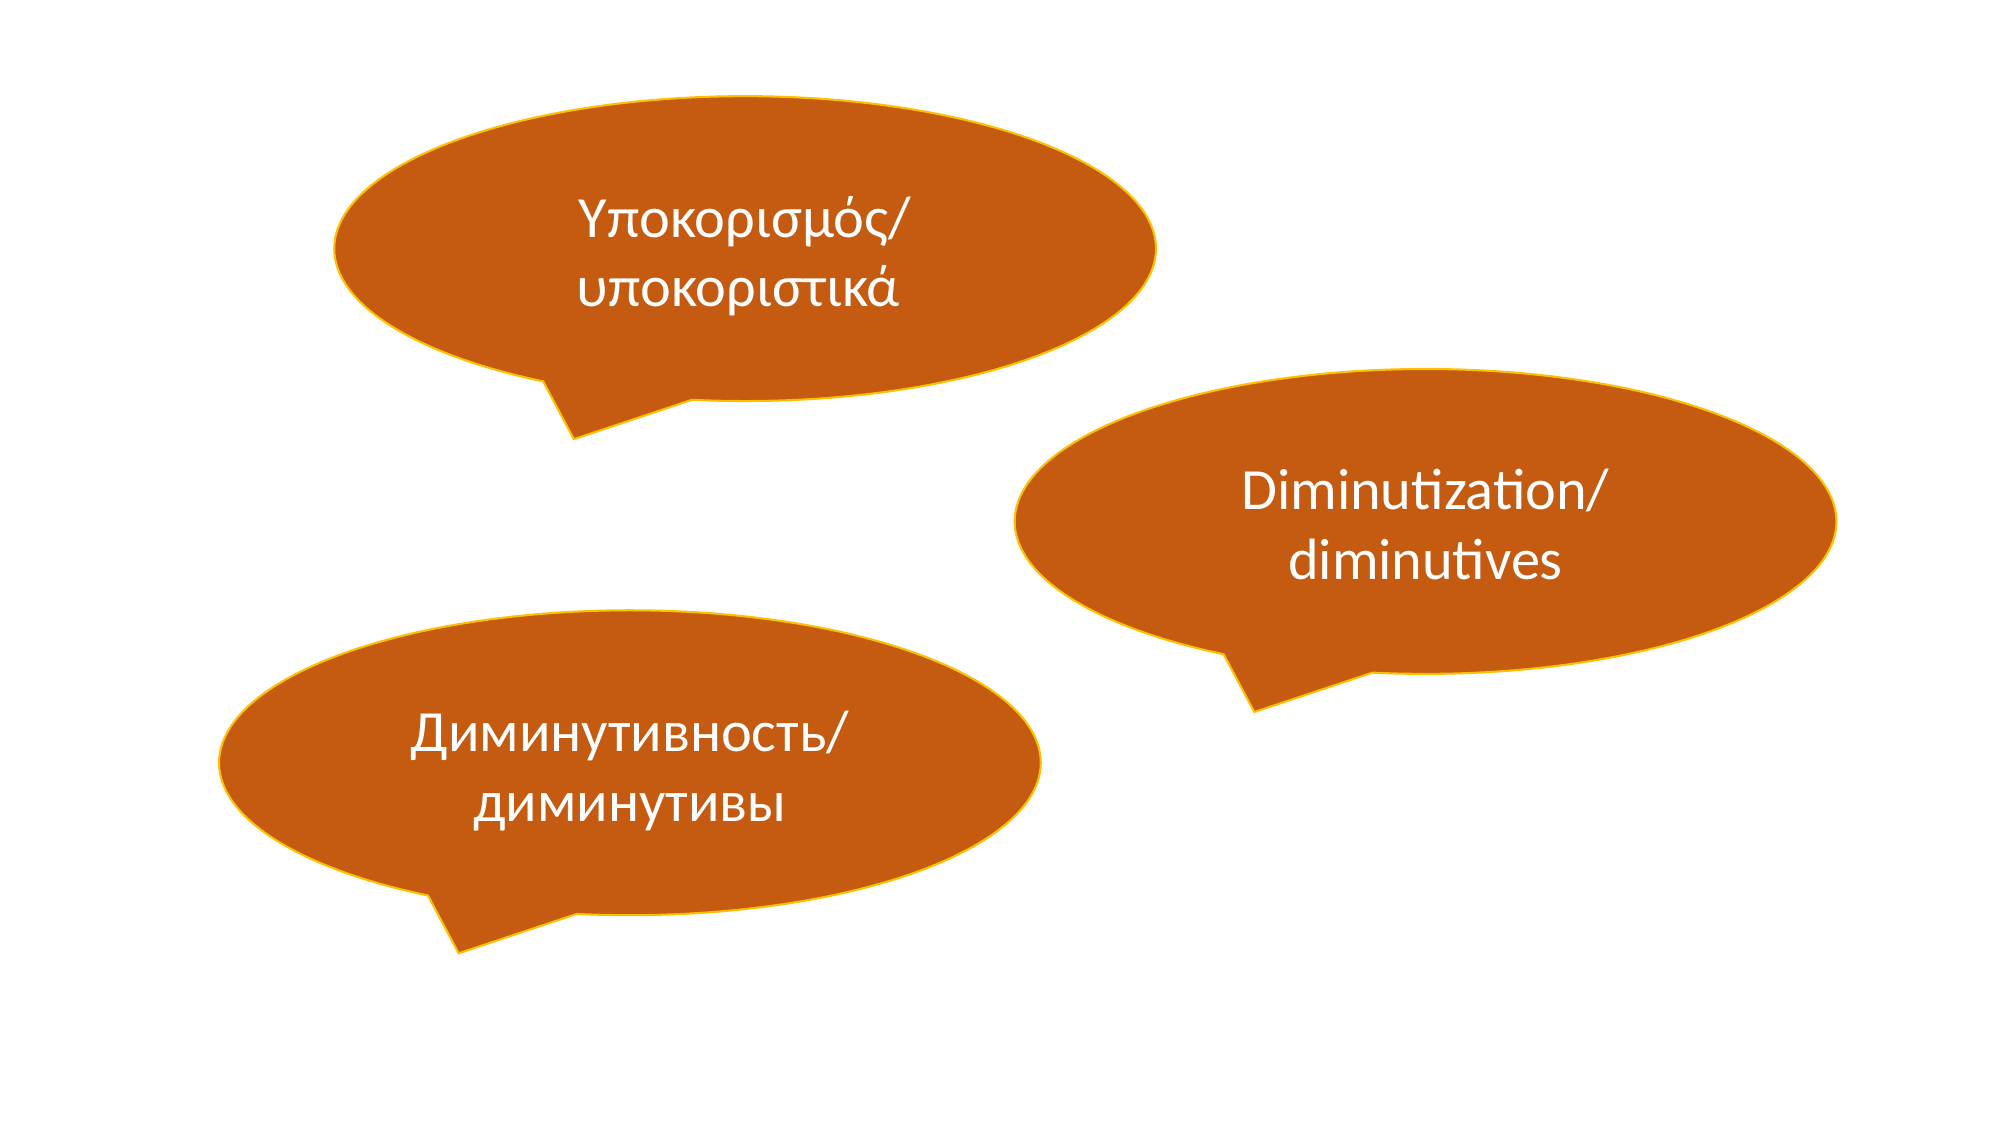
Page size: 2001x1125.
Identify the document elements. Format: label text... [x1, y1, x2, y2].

text_box Υποκορισμός/ υποκοριστικά [333, 95, 1158, 441]
text_box Diminutization/ diminutives [1013, 367, 1838, 714]
text_box Диминутивность/ диминутивы [218, 609, 1042, 955]
